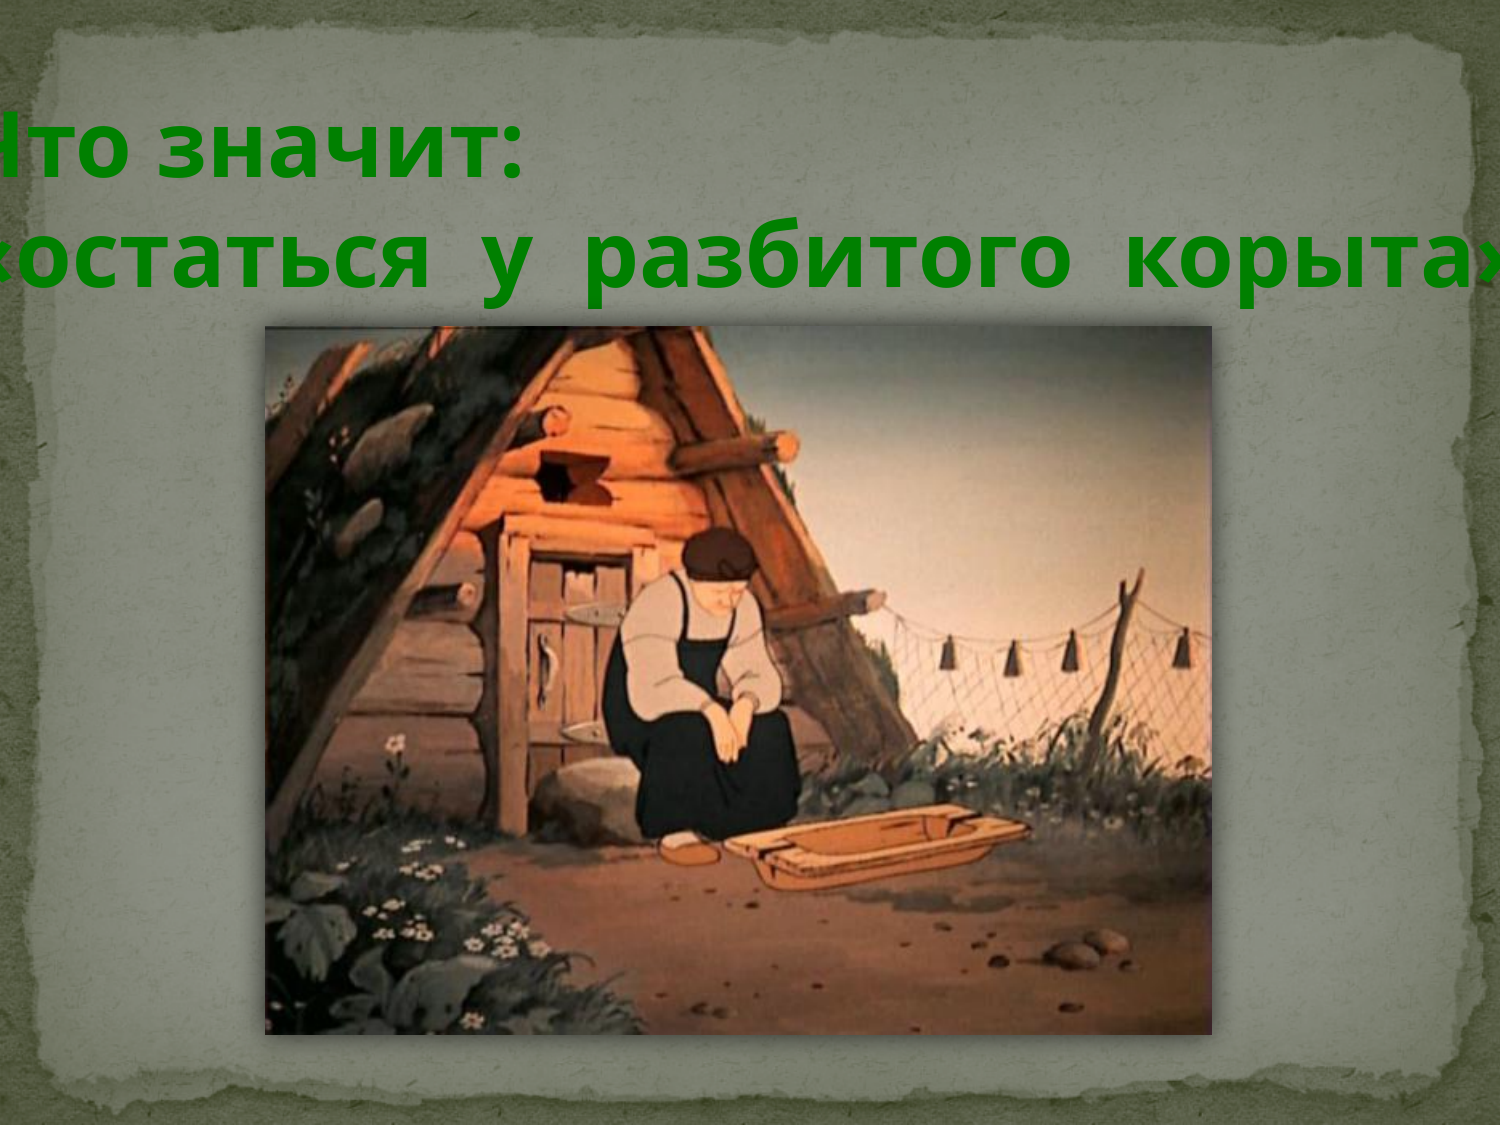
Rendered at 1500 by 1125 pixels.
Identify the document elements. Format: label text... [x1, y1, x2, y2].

picture [265, 326, 1212, 1035]
text_box Что значит: «остаться у разбитого корыта»? [0, 78, 1500, 313]
